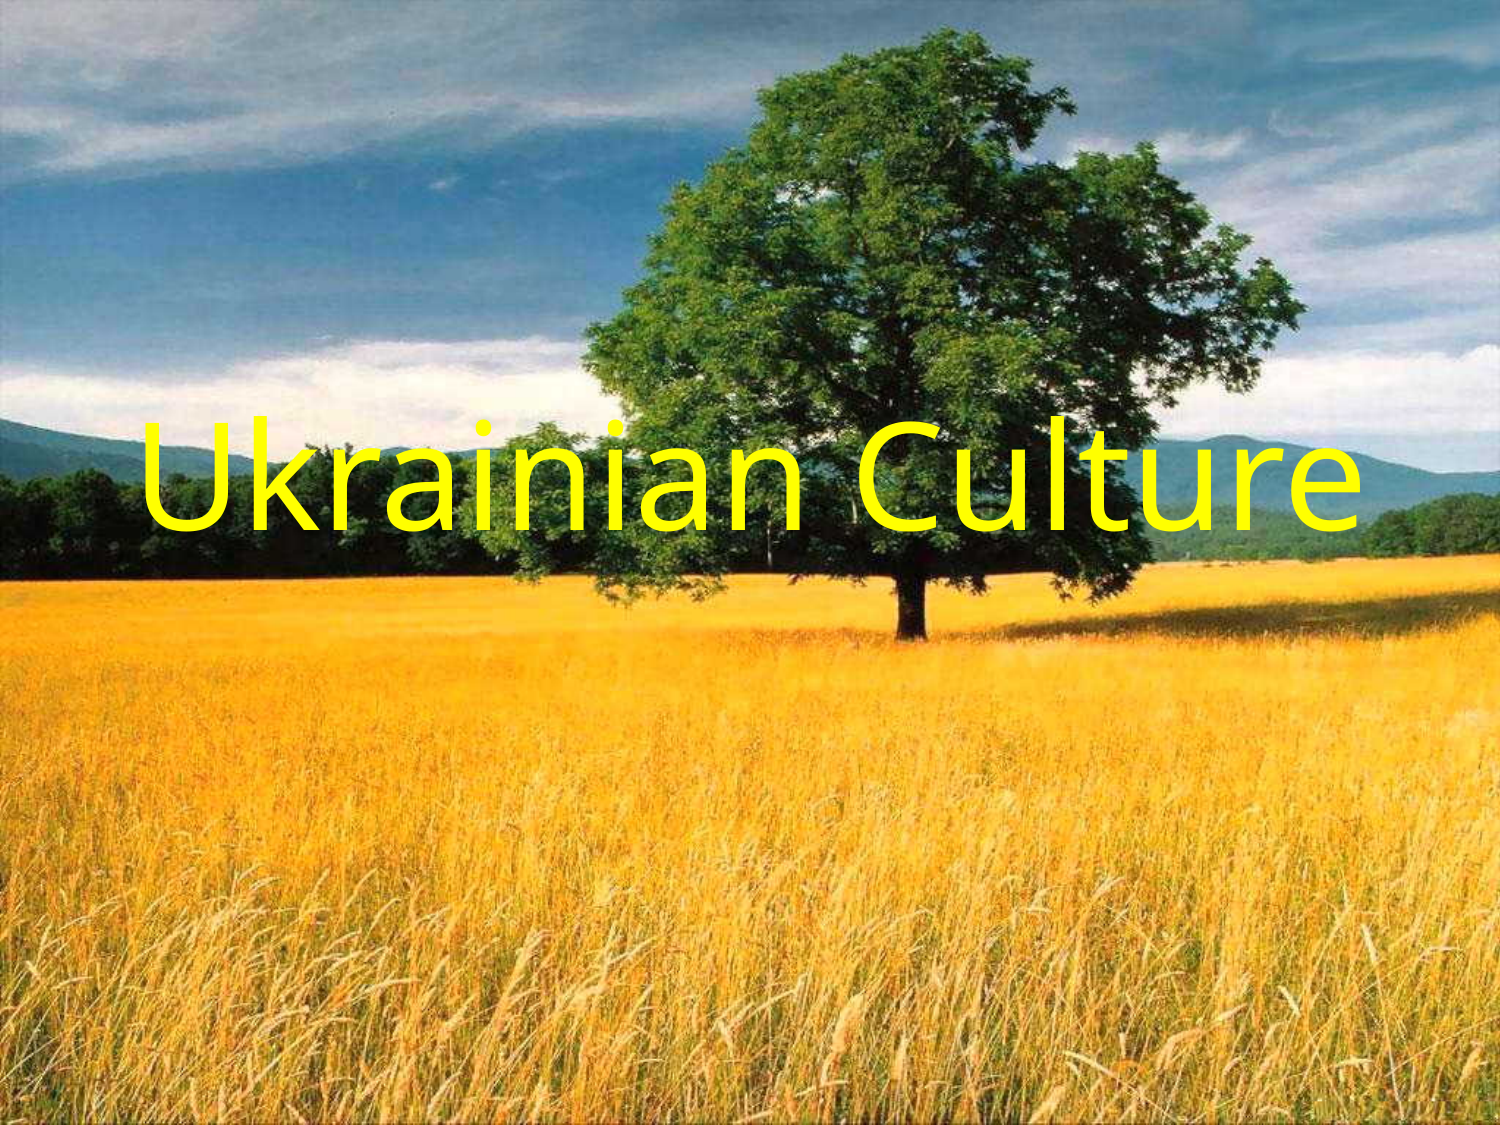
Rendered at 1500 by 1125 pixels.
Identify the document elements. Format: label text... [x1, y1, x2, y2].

subtitle [225, 637, 1275, 925]
picture [0, 0, 1500, 1125]
title Ukrainian Culture [112, 349, 1388, 591]
